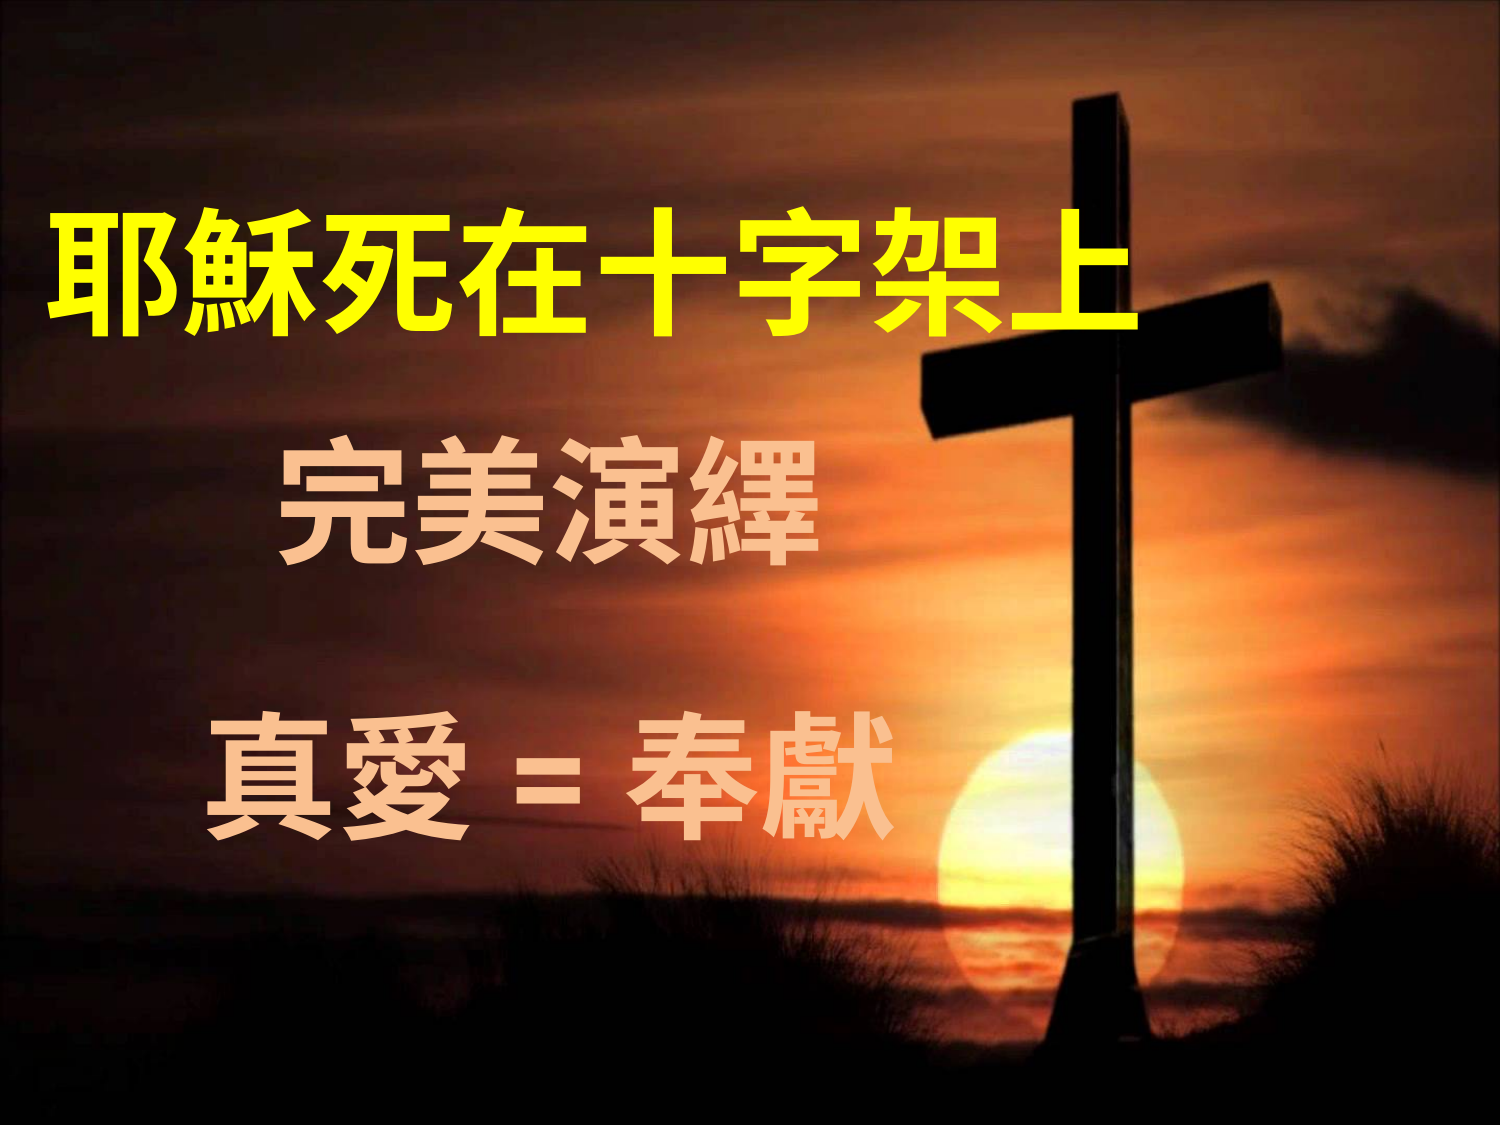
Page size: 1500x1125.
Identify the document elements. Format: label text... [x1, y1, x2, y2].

title 耶穌死在十字架上 [29, 149, 1199, 391]
subtitle 完美演繹 真愛=奉獻 [41, 408, 1058, 697]
picture [0, 0, 1500, 1125]
